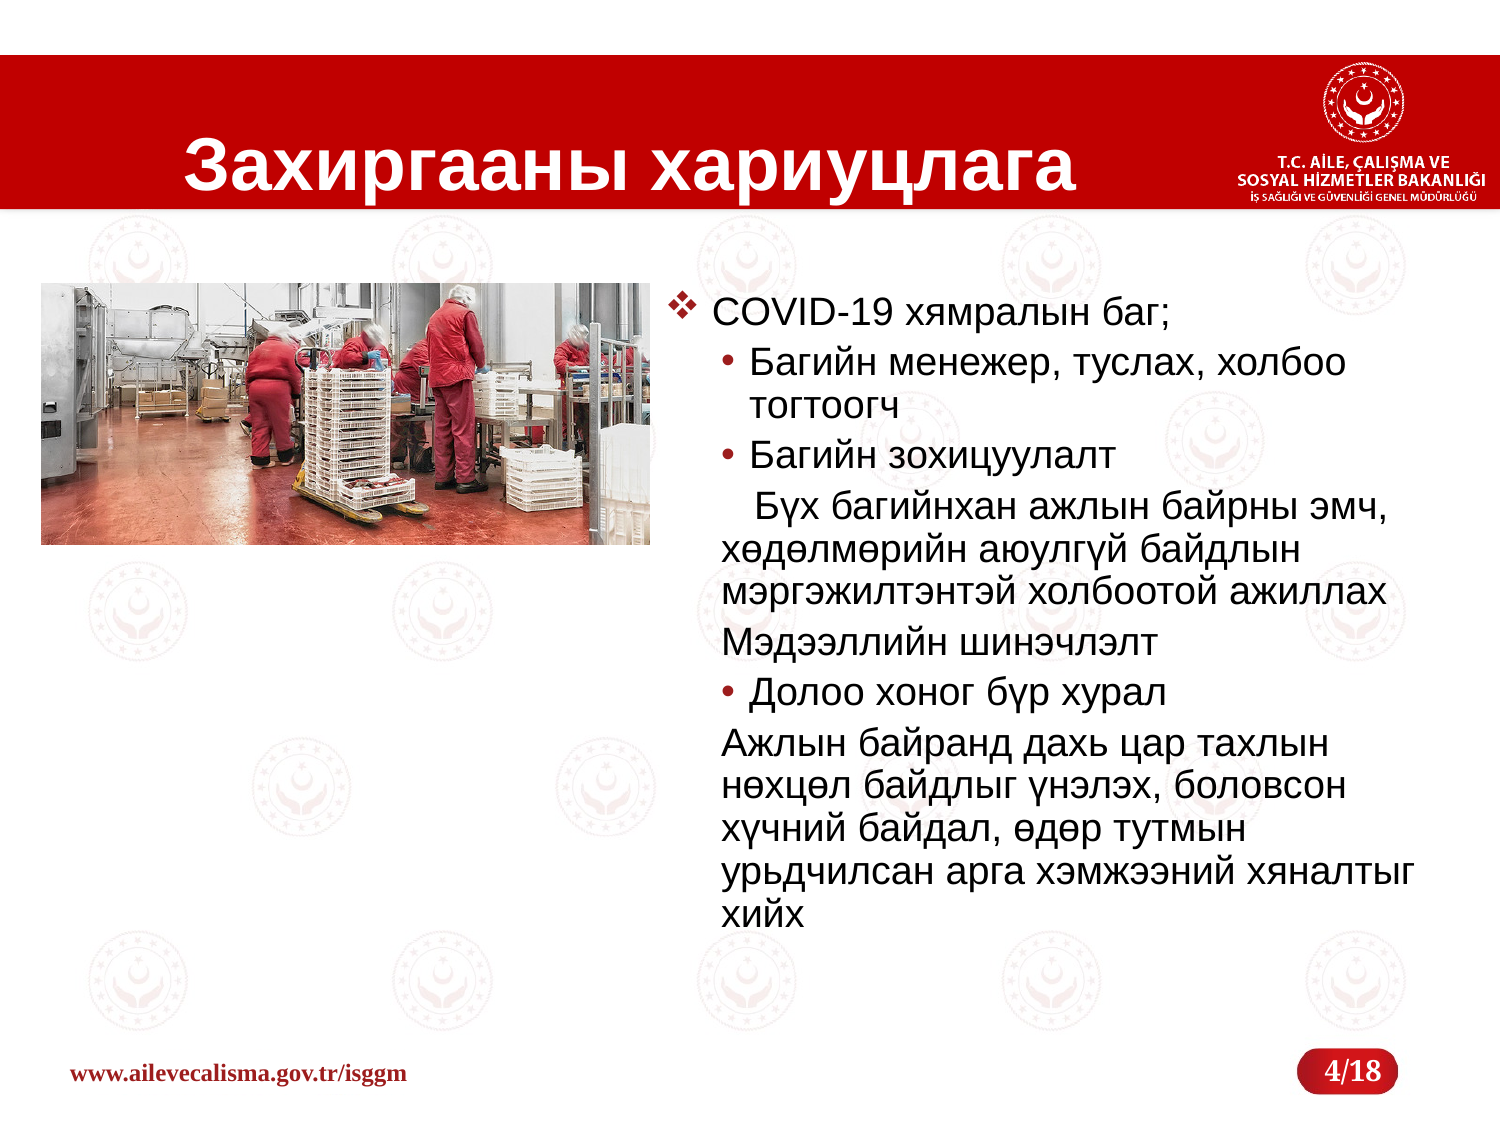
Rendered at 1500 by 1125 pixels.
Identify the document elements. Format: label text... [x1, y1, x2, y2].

title Захиргааны хариуцлага [52, 85, 1185, 243]
list COVID-19 хямралын баг; Багийн менежер, туслах, холбоо тогтоогч Багийн зохицуулалт Бүх багийнхан ажлын байрны эмч, хөдөлмөрийн аюулгүй байдлын мэргэжилтэнтэй холбоотой ажиллах Мэдээллийн шинэчлэлт Долоо хоног бүр хурал Ажлын байранд дахь цар тахлын нөхцөл байдлыг үнэлэх, боловсон хүчний байдал, өдөр тутмын урьдчилсан арга хэмжээний хяналтыг хийх [649, 283, 1476, 1018]
picture [1237, 62, 1485, 203]
picture [0, 210, 1500, 1125]
picture [0, 0, 1500, 55]
slide_number 4/18 [1059, 1042, 1397, 1103]
